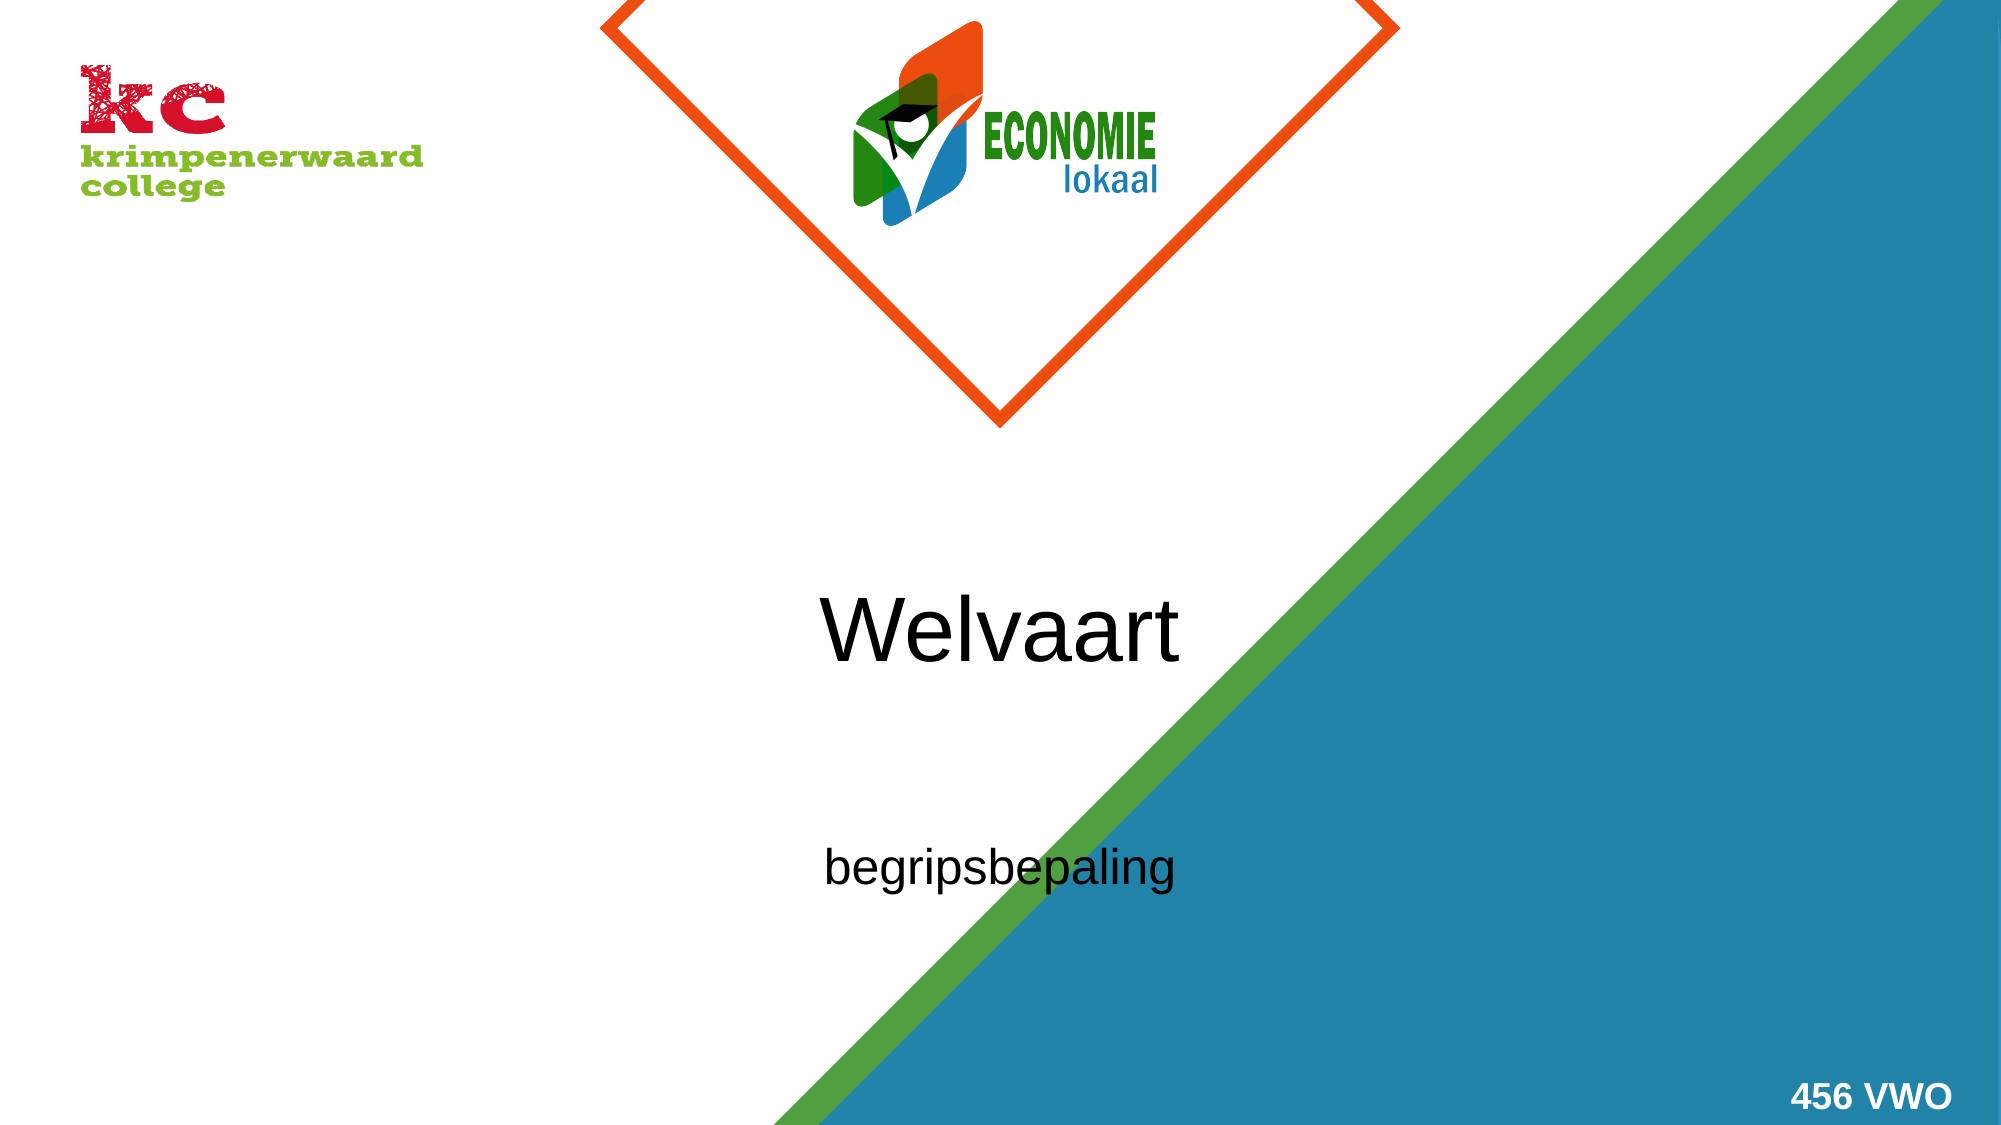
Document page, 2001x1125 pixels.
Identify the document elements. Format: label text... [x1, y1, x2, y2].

title Welvaart [0, 485, 2000, 779]
subtitle begripsbepaling [0, 833, 2000, 950]
picture [841, 21, 1159, 226]
picture [80, 65, 423, 202]
